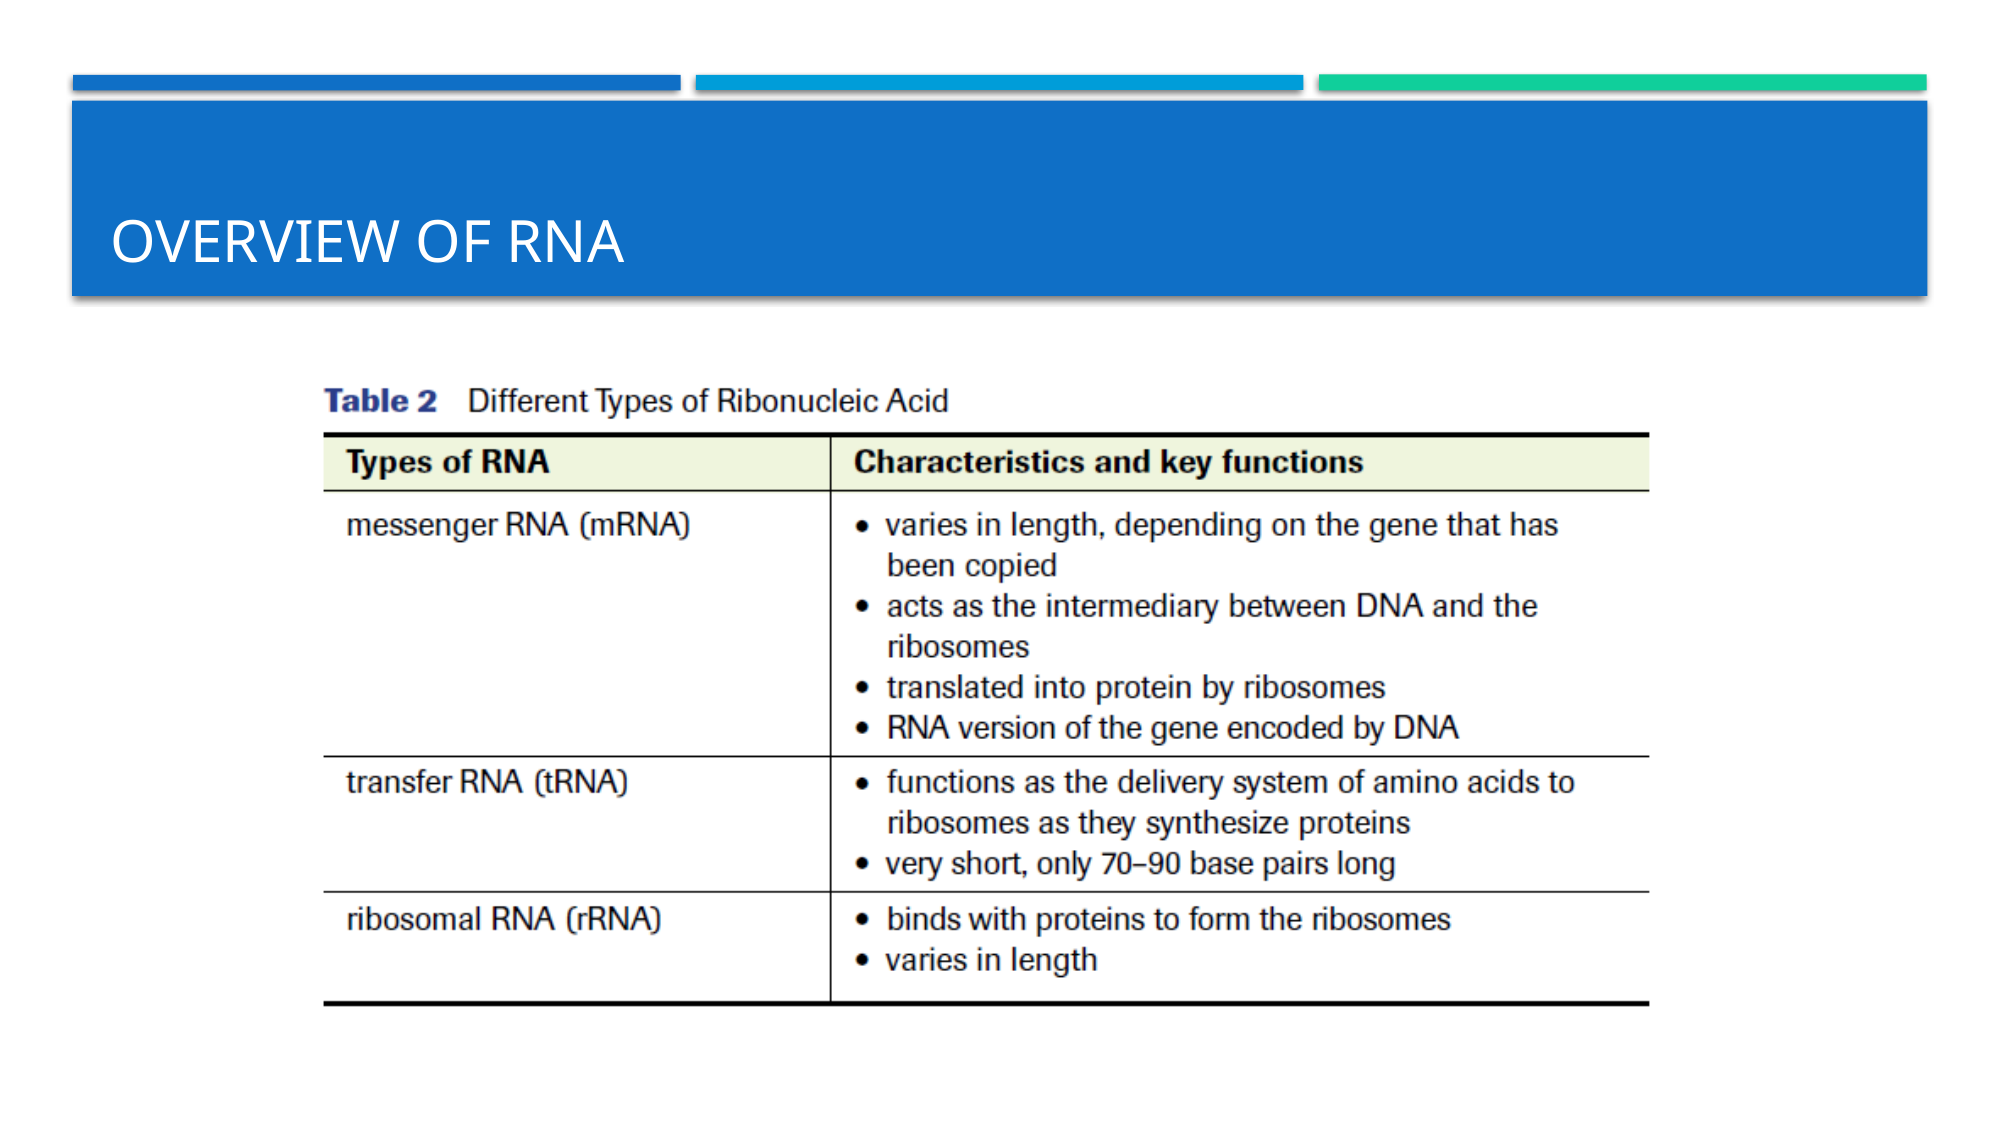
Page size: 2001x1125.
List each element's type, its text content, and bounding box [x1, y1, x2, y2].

title Overview of RNA [95, 115, 1905, 282]
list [310, 359, 1689, 1037]
